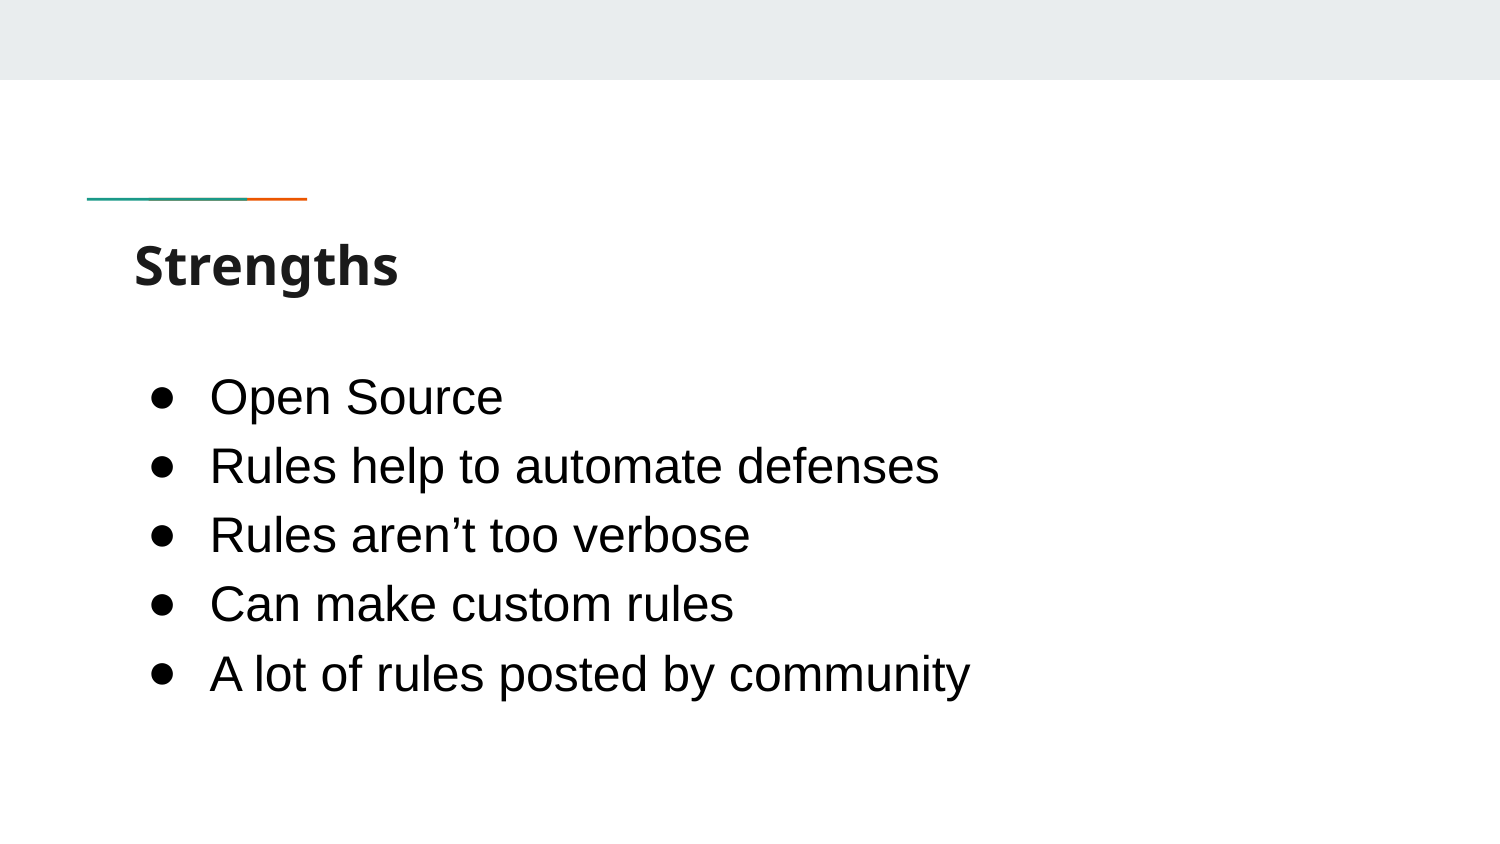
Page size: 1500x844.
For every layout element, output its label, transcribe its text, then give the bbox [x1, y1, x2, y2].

title Strengths [119, 216, 1381, 305]
list Open Source Rules help to automate defenses Rules aren’t too verbose Can make custom rules A lot of rules posted by community [119, 341, 1381, 712]
